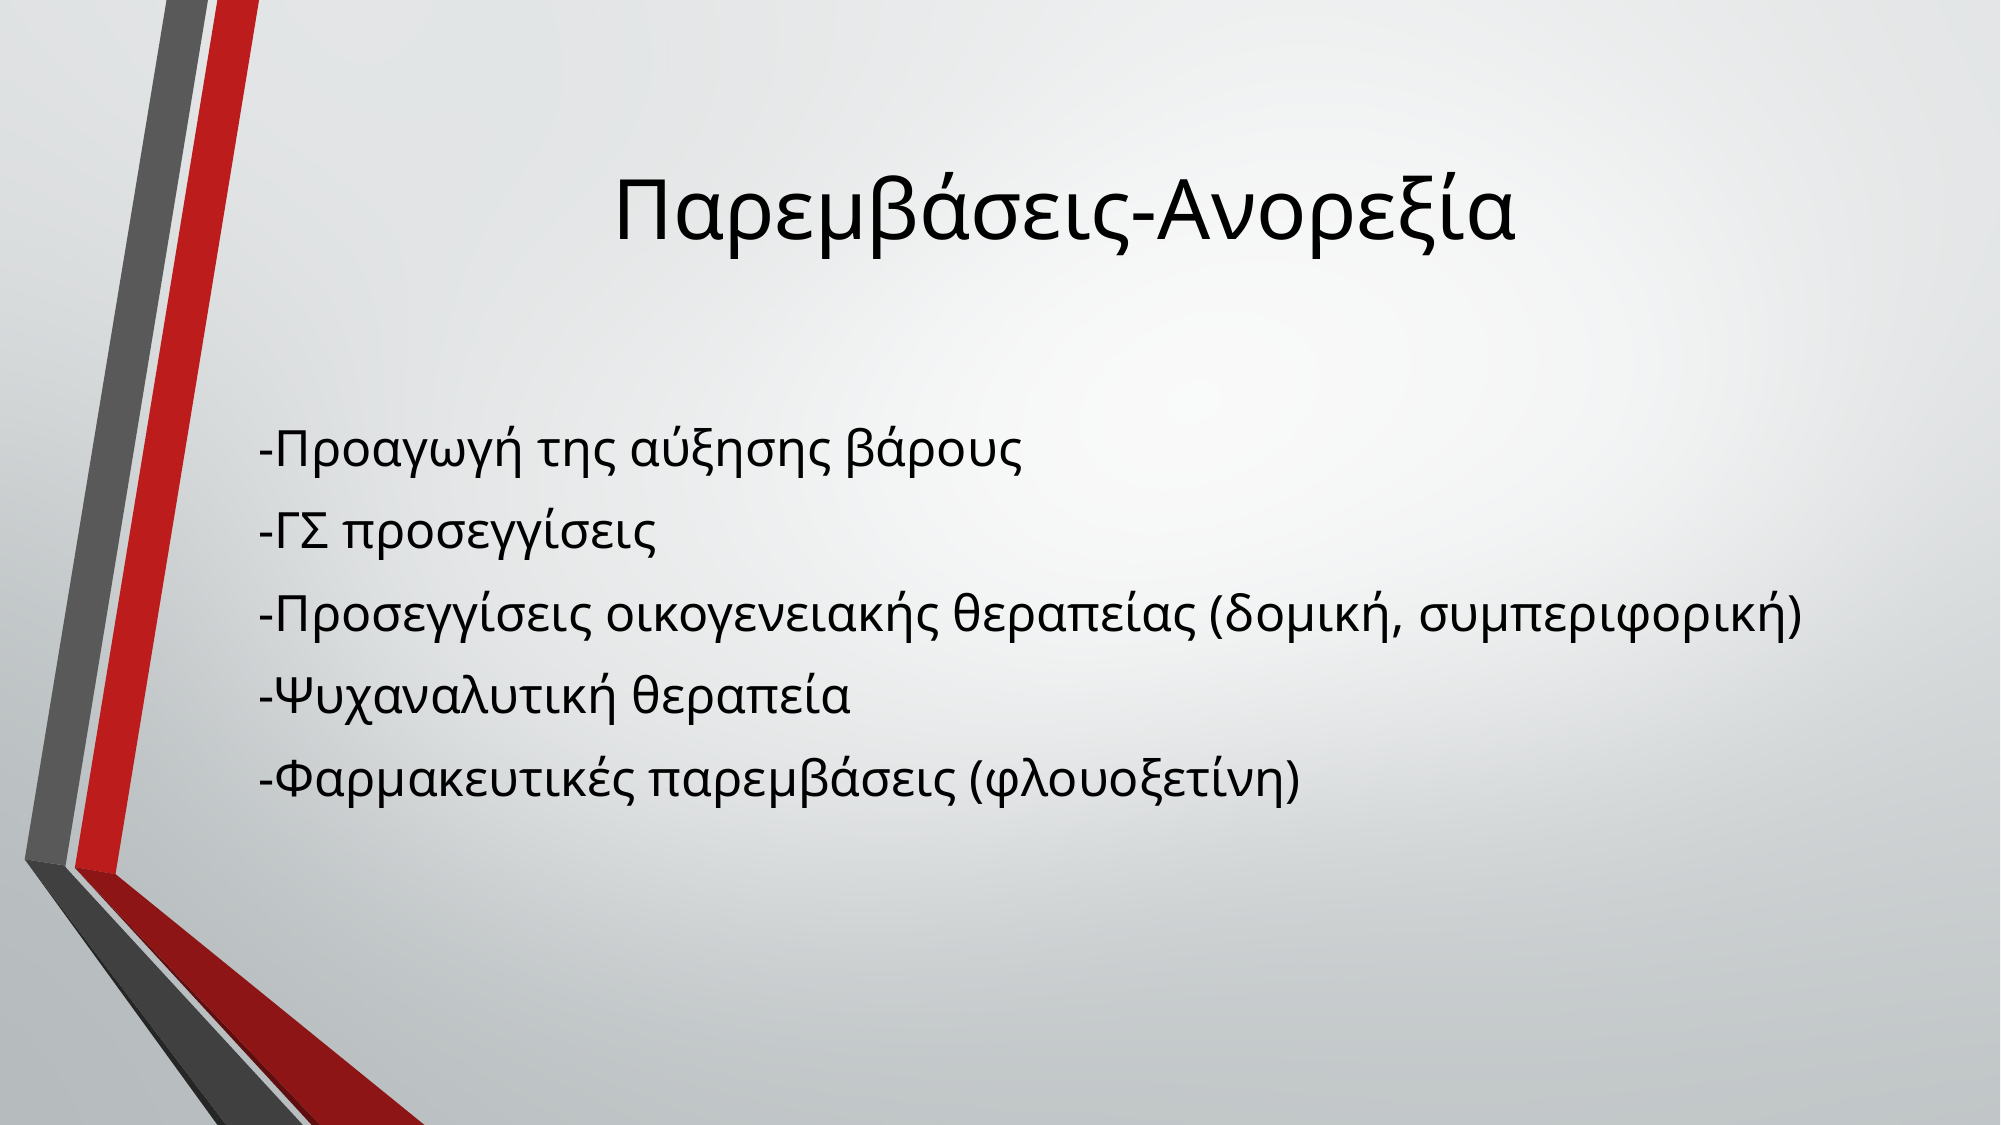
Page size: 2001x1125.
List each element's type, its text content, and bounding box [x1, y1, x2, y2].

title Παρεμβάσεις-Ανορεξία [243, 112, 1887, 400]
list -Προαγωγή της αύξησης βάρους -ΓΣ προσεγγίσεις -Προσεγγίσεις οικογενειακής θεραπείας (δομική, συμπεριφορική) -Ψυχαναλυτική θεραπεία -Φαρμακευτικές παρεμβάσεις (φλουοξετίνη) [243, 437, 1887, 950]
